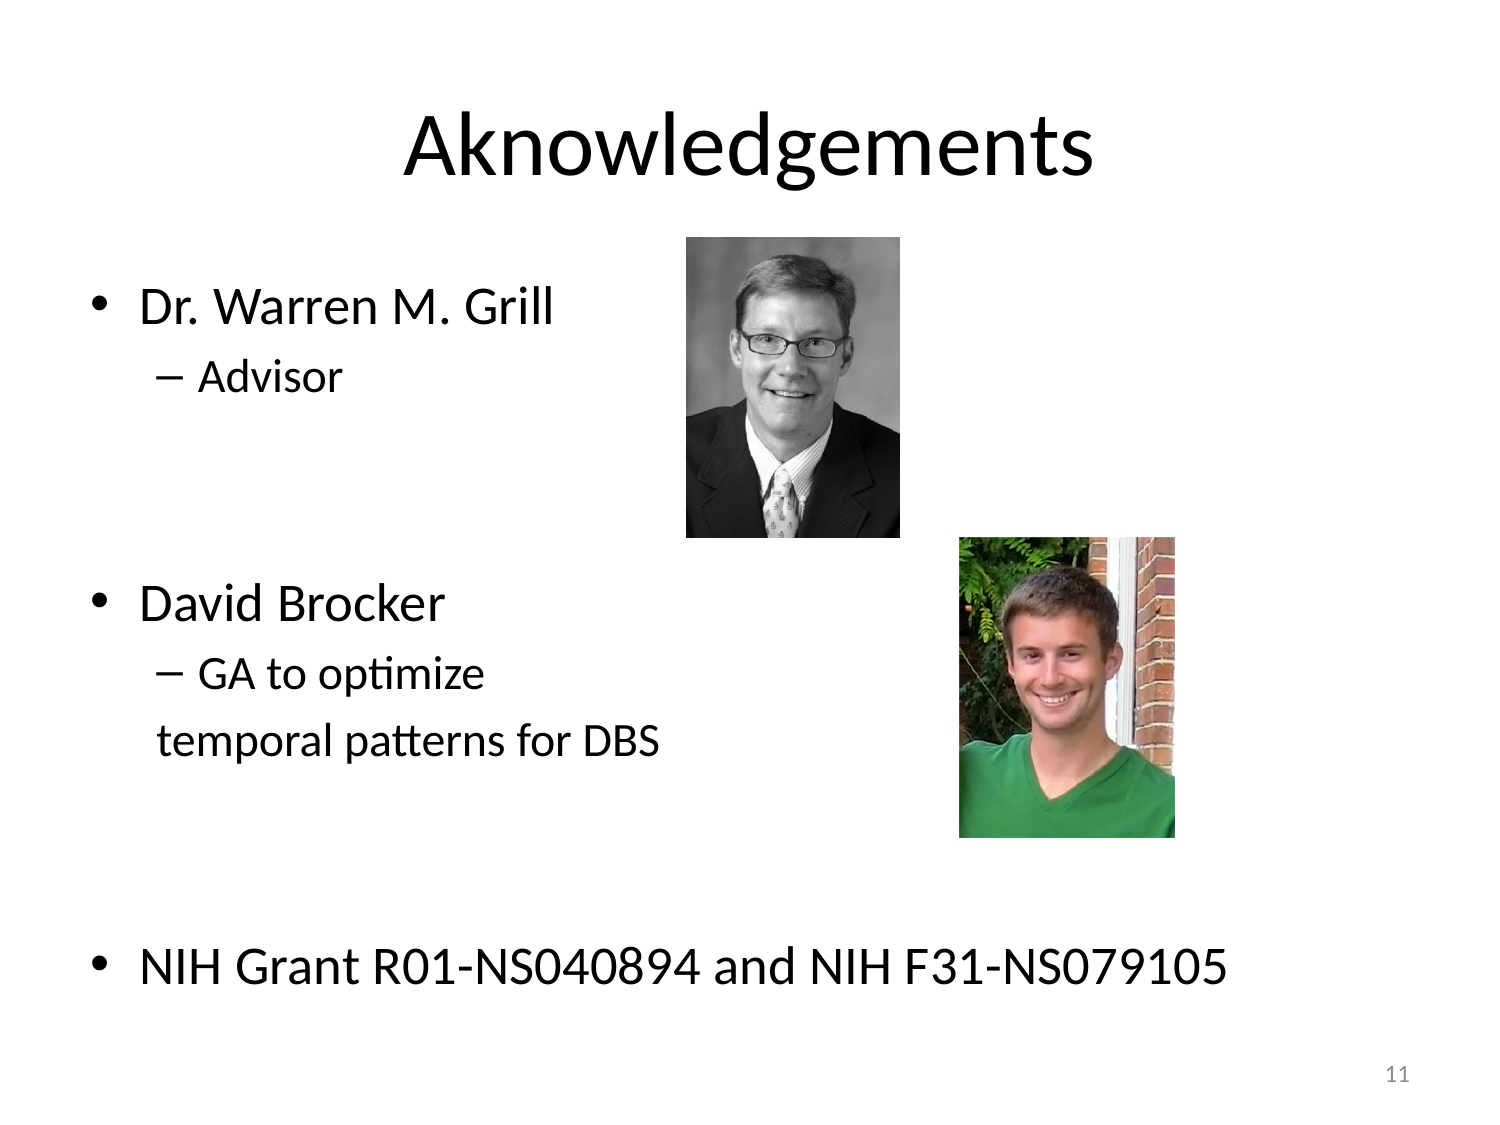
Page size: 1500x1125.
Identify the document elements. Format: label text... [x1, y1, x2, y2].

slide_number 11 [1074, 1042, 1425, 1103]
list Dr. Warren M. Grill Advisor David Brocker GA to optimize temporal patterns for DBS NIH Grant R01-NS040894 and NIH F31-NS079105 [75, 262, 1425, 1005]
picture [959, 537, 1176, 838]
picture [685, 237, 901, 538]
title Aknowledgements [75, 45, 1425, 233]
